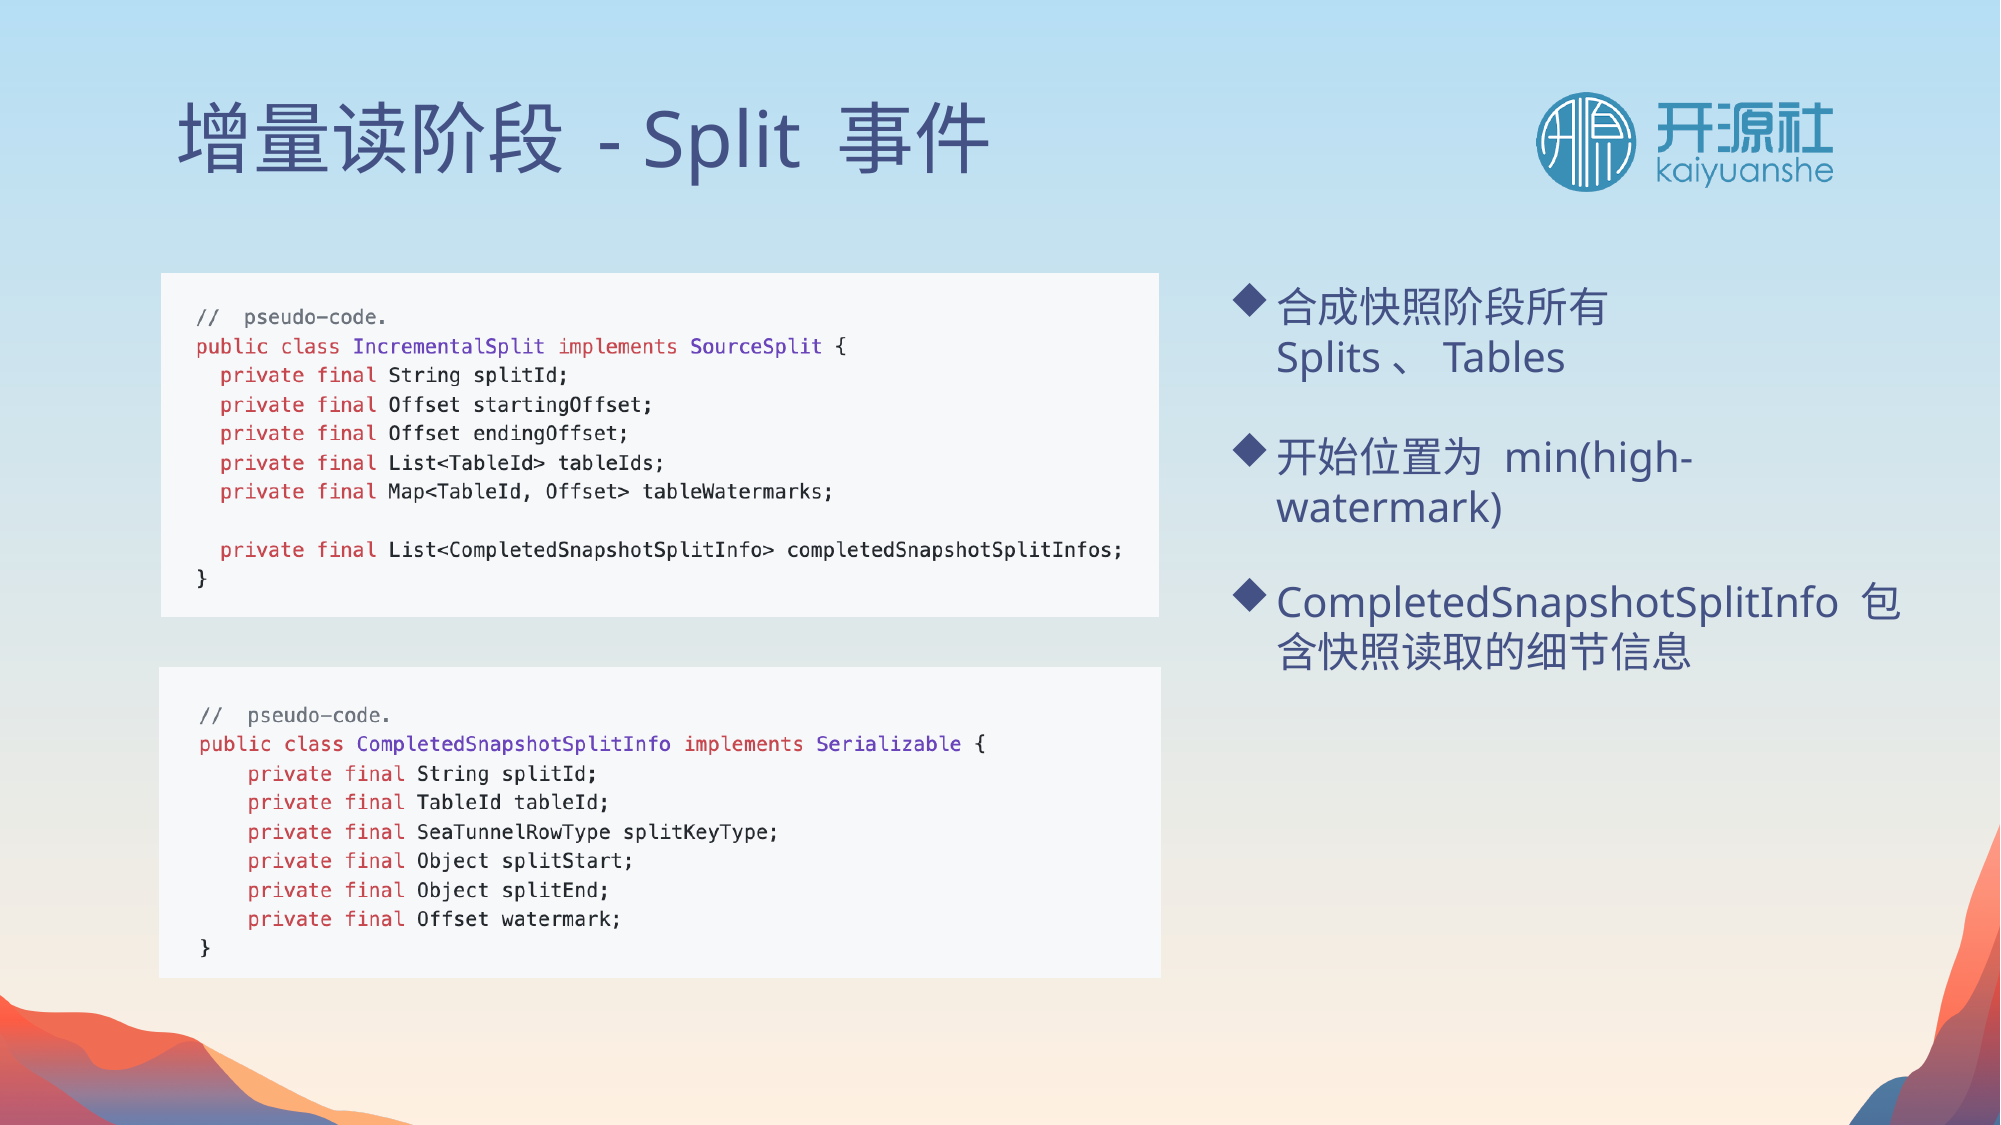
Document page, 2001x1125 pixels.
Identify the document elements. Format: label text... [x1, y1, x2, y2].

picture [161, 273, 1159, 617]
picture [0, 979, 472, 1125]
text_box 合成快照阶段所有 Splits、Tables 开始位置为 min(high-watermark) CompletedSnapshotSplitInfo 包含快照读取的细节信息 [1214, 273, 1919, 799]
picture [1536, 92, 1833, 193]
picture [159, 667, 1161, 978]
text_box 增量读阶段 - Split 事件 [160, 92, 1511, 192]
picture [1761, 775, 2000, 1125]
